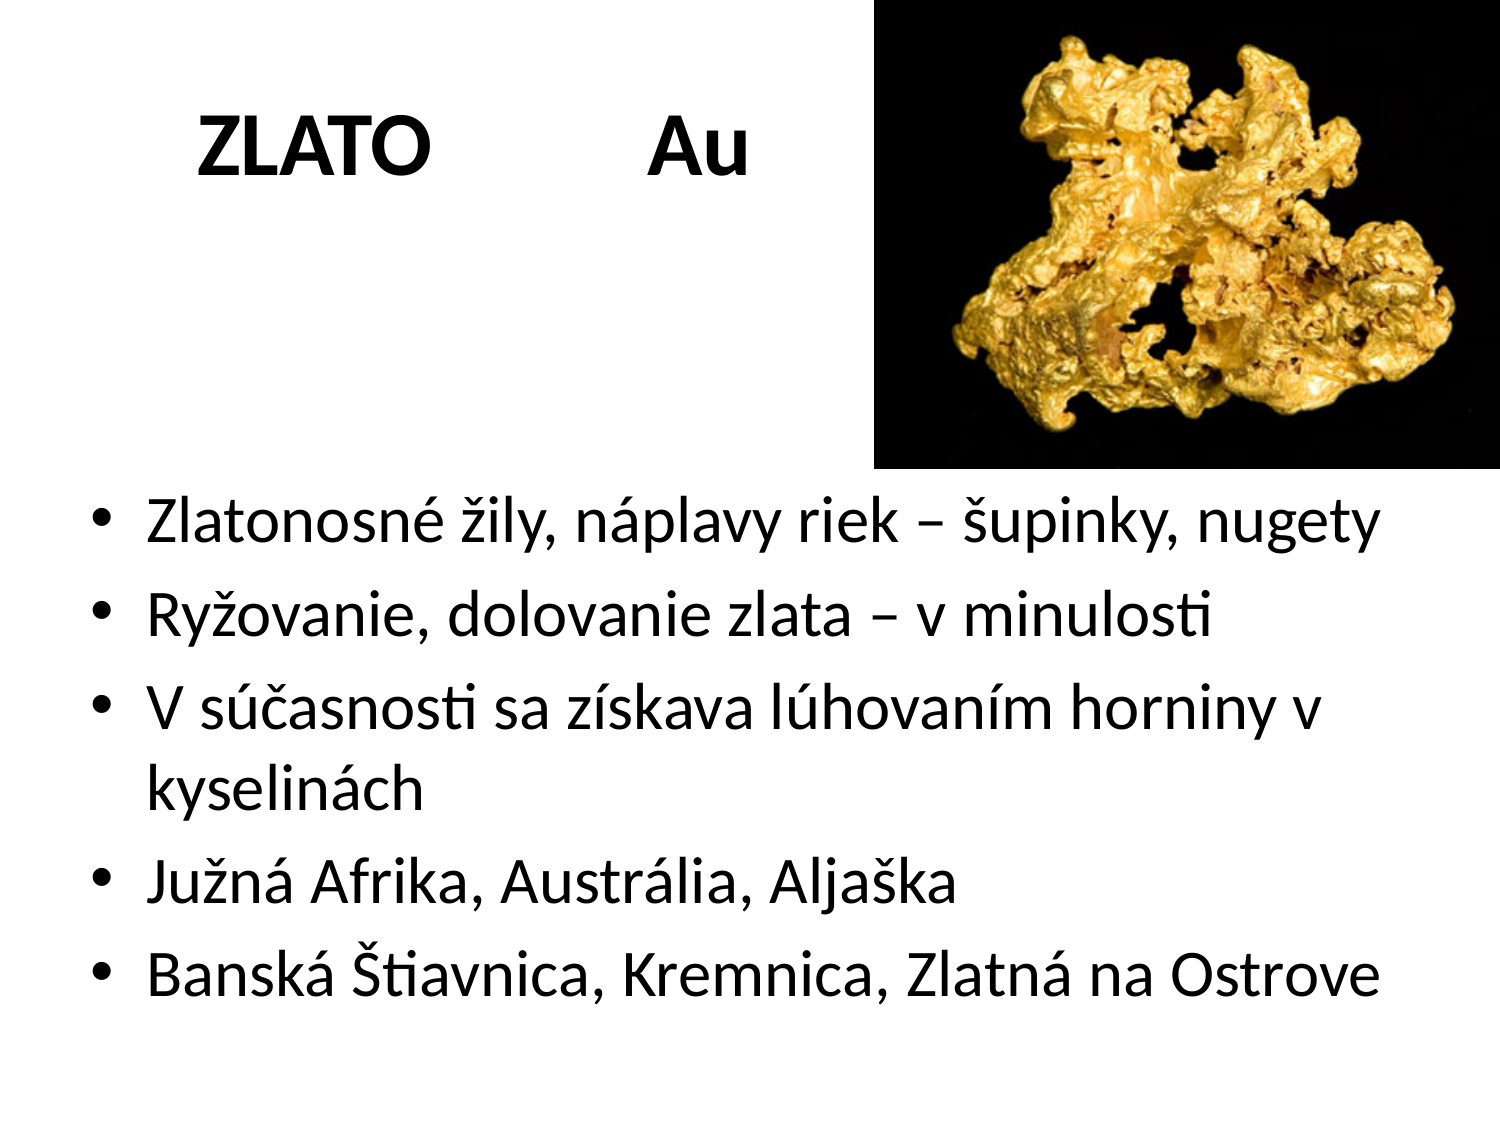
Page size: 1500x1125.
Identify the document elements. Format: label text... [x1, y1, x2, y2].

list Zlatonosné žily, náplavy riek – šupinky, nugety Ryžovanie, dolovanie zlata – v minulosti V súčasnosti sa získava lúhovaním horniny v kyselinách Južná Afrika, Austrália, Aljaška Banská Štiavnica, Kremnica, Zlatná na Ostrove [75, 468, 1425, 1059]
title ZLATO Au [75, 45, 868, 233]
picture [873, 0, 1500, 469]
